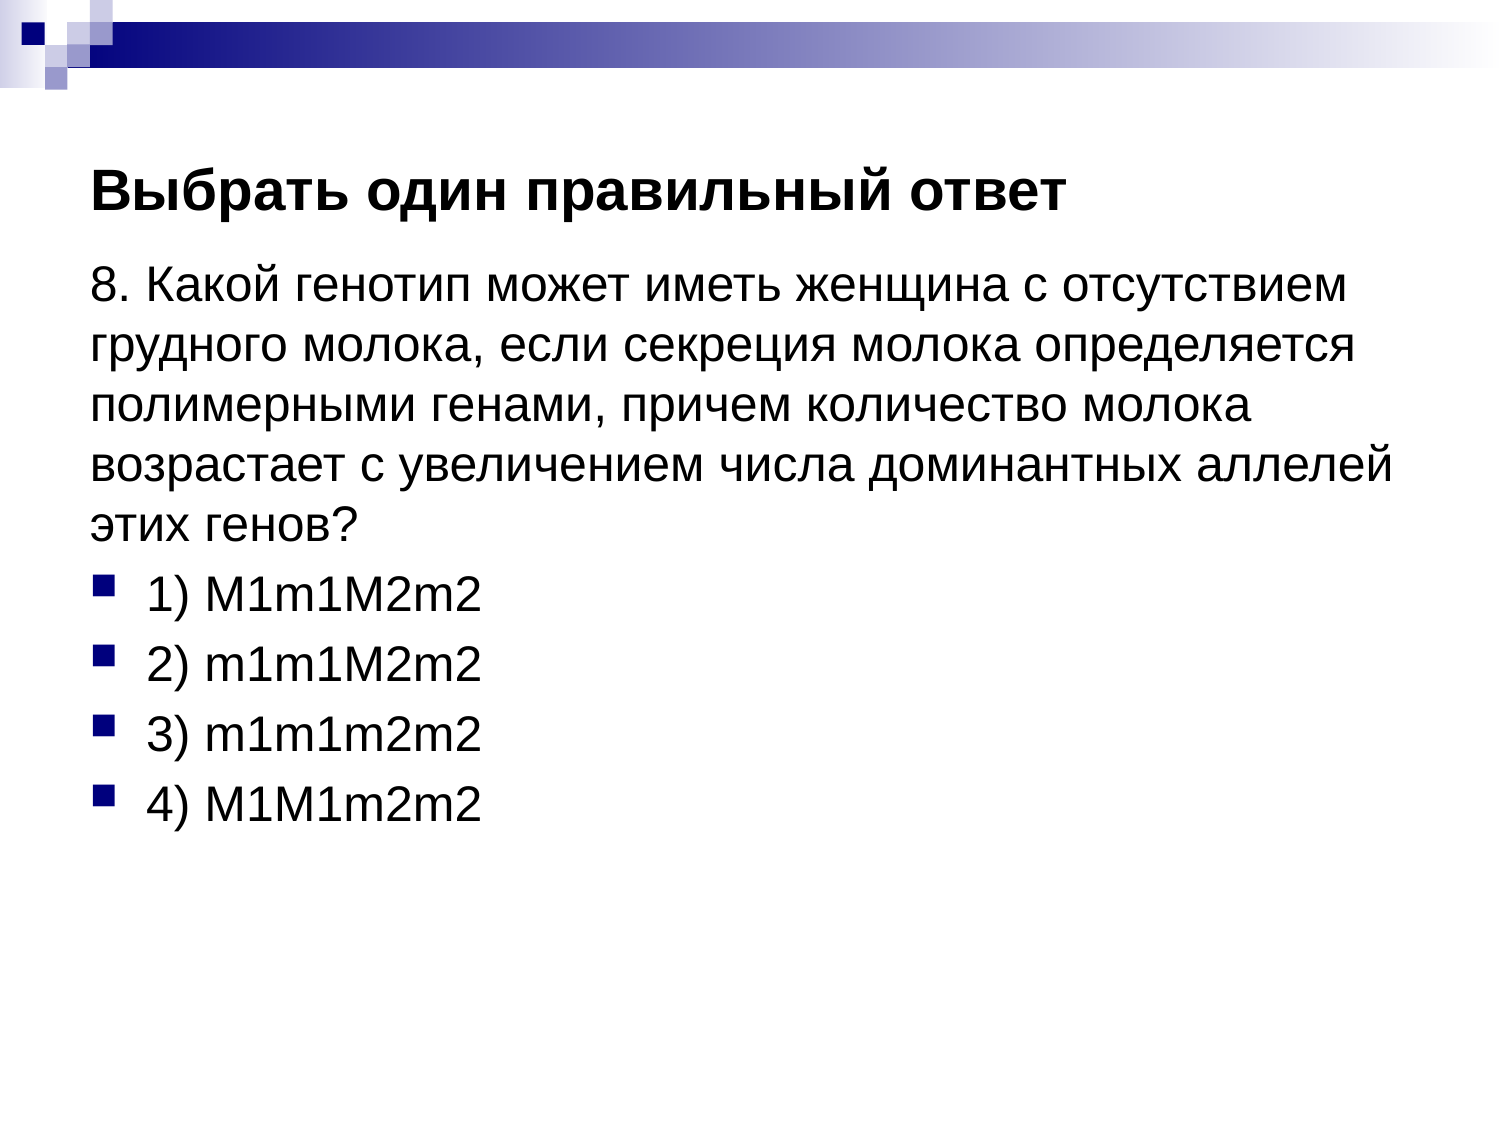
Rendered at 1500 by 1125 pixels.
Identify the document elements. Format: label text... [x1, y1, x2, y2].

list 8. Какой генотип может иметь женщина с отсутствием грудного молока, если секреция молока определяется полимерными генами, причем количество молока возрастает с увеличением числа доминантных аллелей этих генов? 1) M1m1M2m2 2) m1m1M2m2 3) m1m1m2m2 4) M1M1m2m2 [74, 243, 1425, 881]
title Выбрать один правильный ответ [75, 75, 1425, 243]
